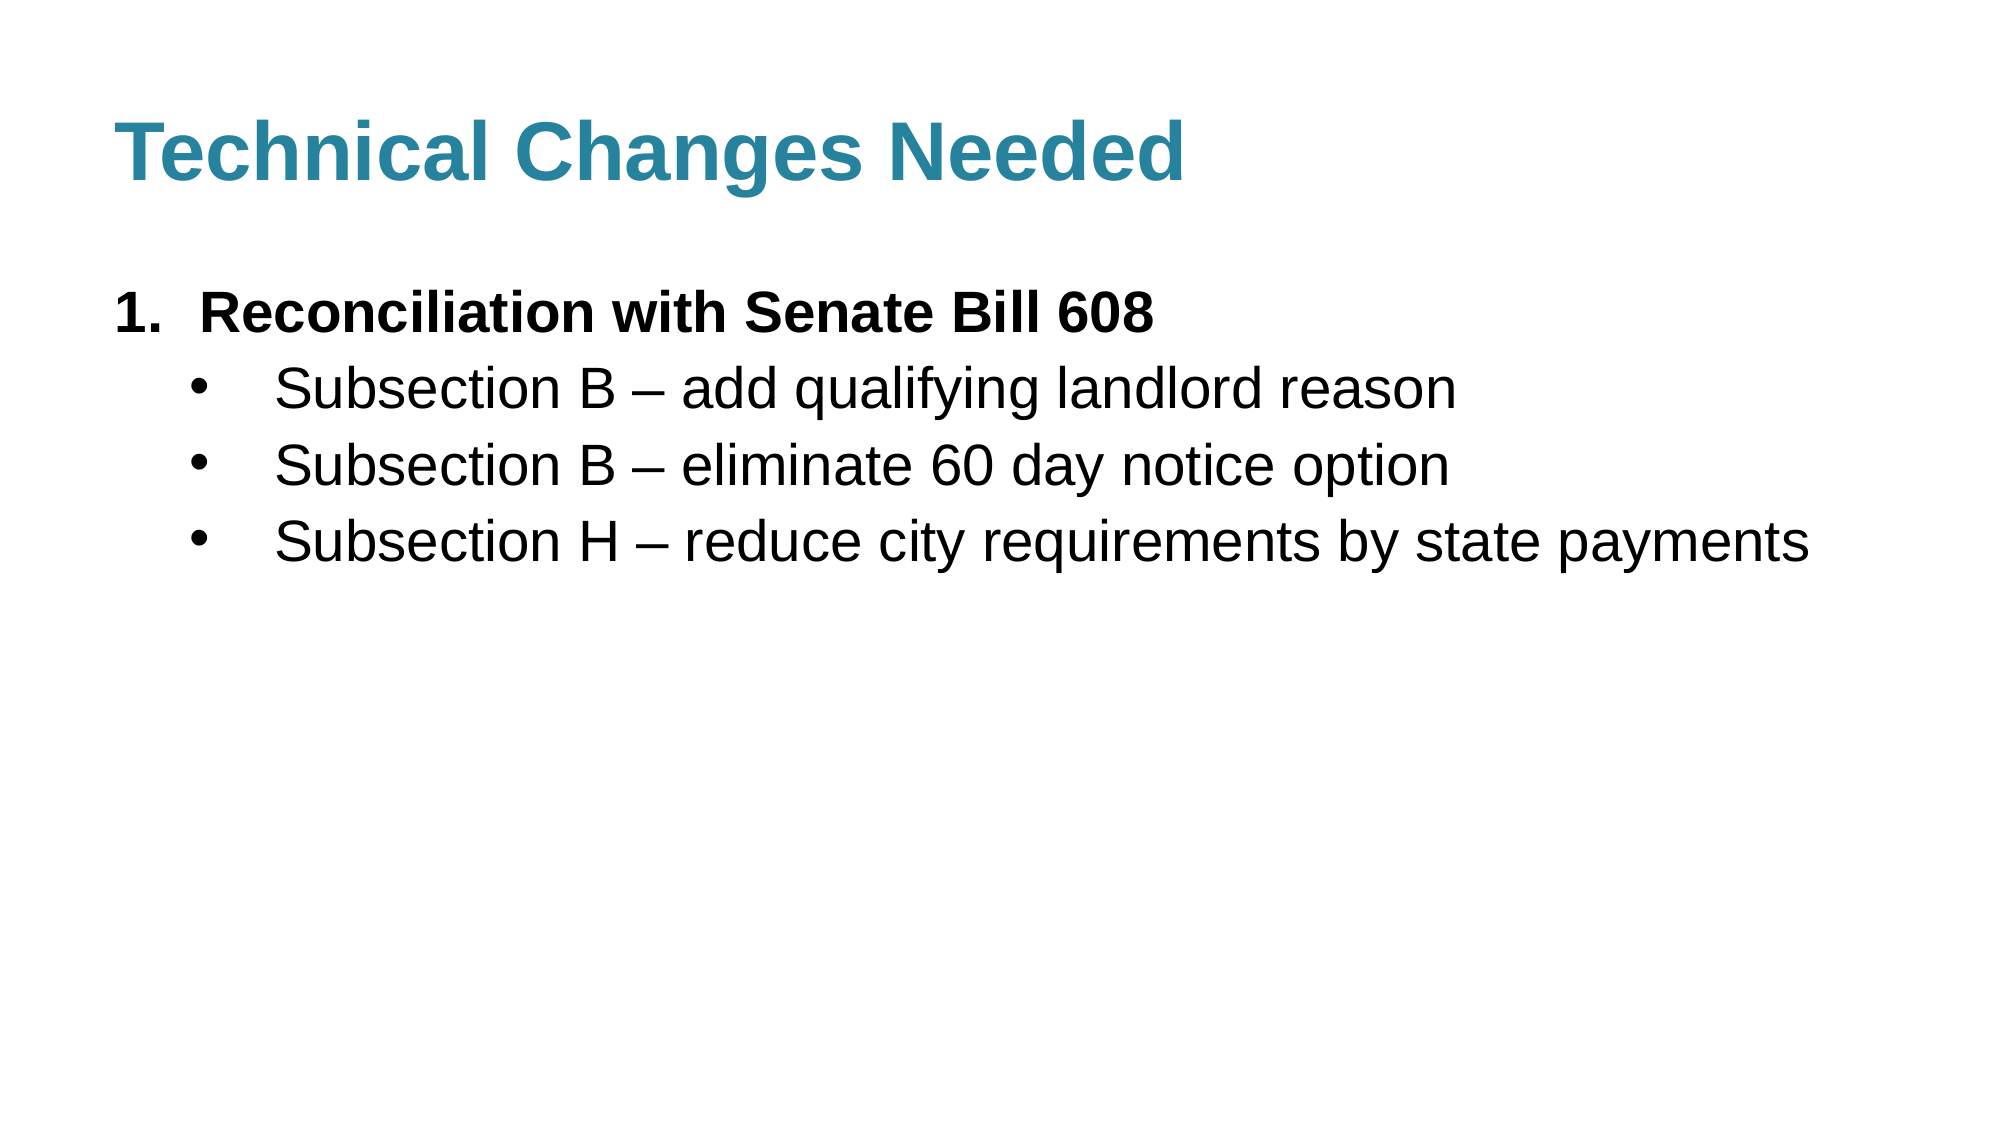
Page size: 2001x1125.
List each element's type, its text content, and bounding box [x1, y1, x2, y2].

title Technical Changes Needed [112, 95, 1241, 265]
text_box Reconciliation with Senate Bill 608 Subsection B – add qualifying landlord reason Subsection B – eliminate 60 day notice option Subsection H – reduce city requirements by state payments [112, 265, 1843, 573]
